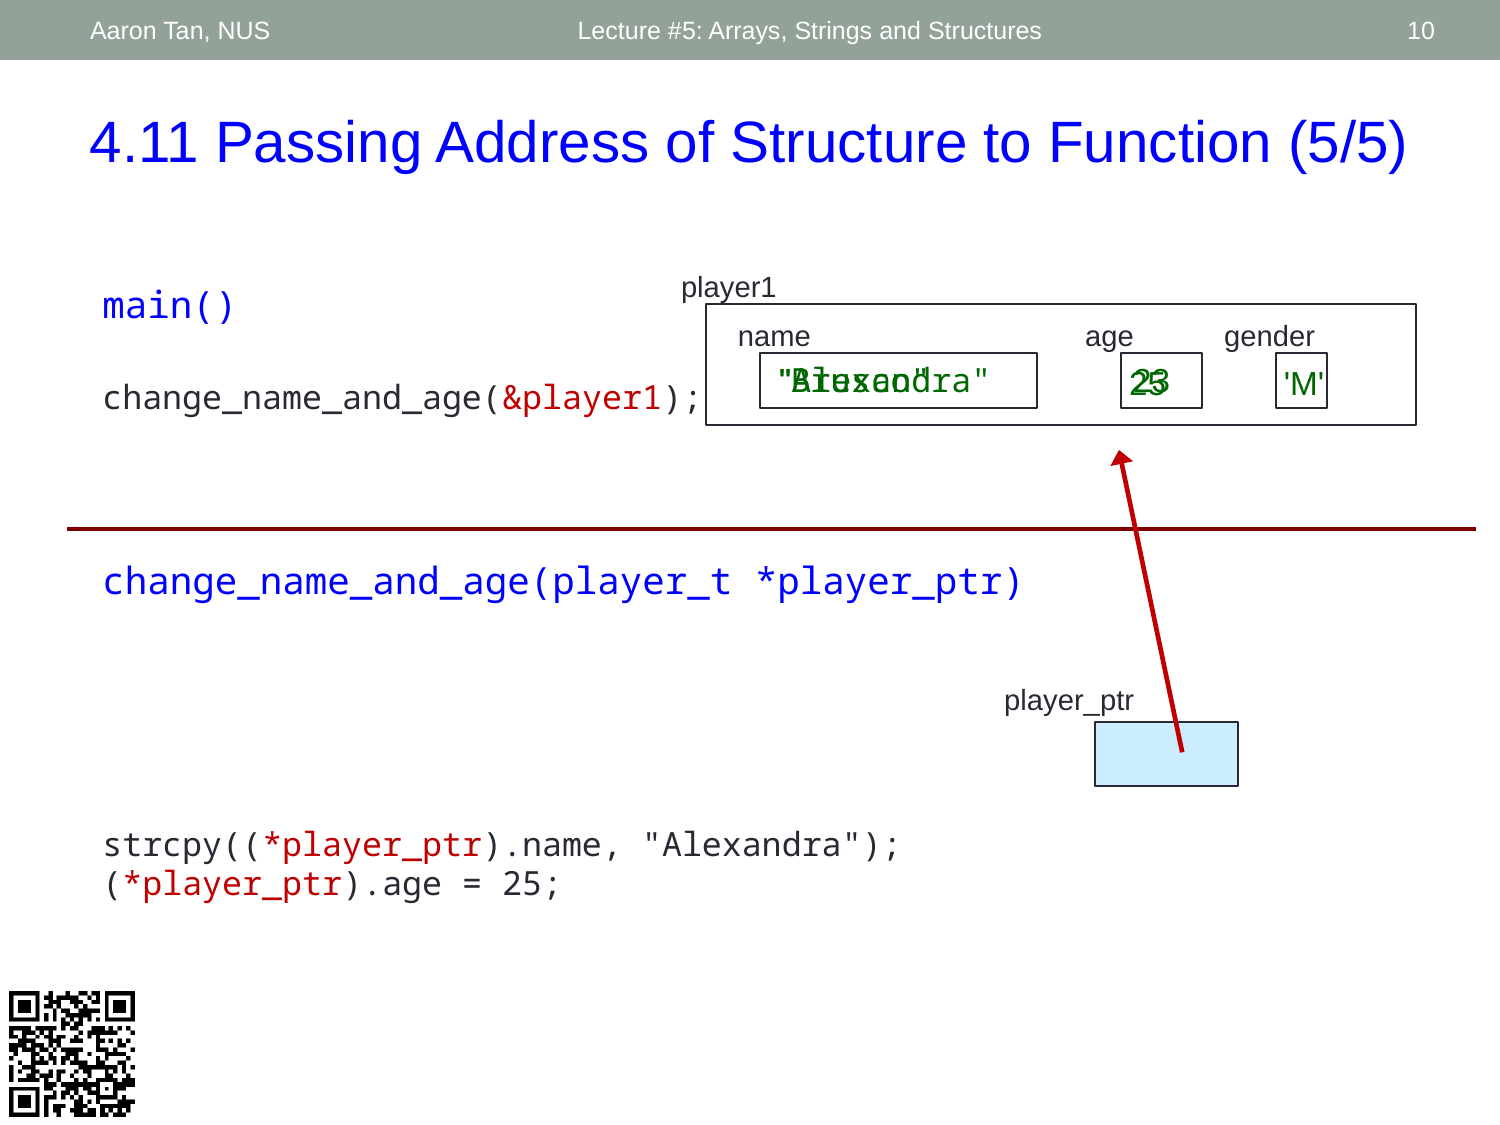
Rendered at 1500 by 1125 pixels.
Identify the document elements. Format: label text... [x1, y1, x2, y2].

picture [0, 982, 143, 1125]
slide_number Aaron Tan, NUS [75, 3, 550, 57]
footer Lecture #5: Arrays, Strings and Structures [562, 3, 1238, 57]
text_box 4.11 Passing Address of Structure to Function (5/5) [75, 96, 1450, 182]
text_box main() change_name_and_age(&player1); [87, 273, 663, 424]
text_box strcpy((*player_ptr).name, "Alexandra"); (*player_ptr).age = 25; [87, 815, 980, 910]
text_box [665, 260, 1417, 426]
text_box change_name_and_age(player_t *player_ptr) [87, 549, 1079, 610]
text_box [989, 673, 1239, 787]
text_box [1118, 449, 1182, 751]
slide_number 10 [1308, 3, 1450, 57]
